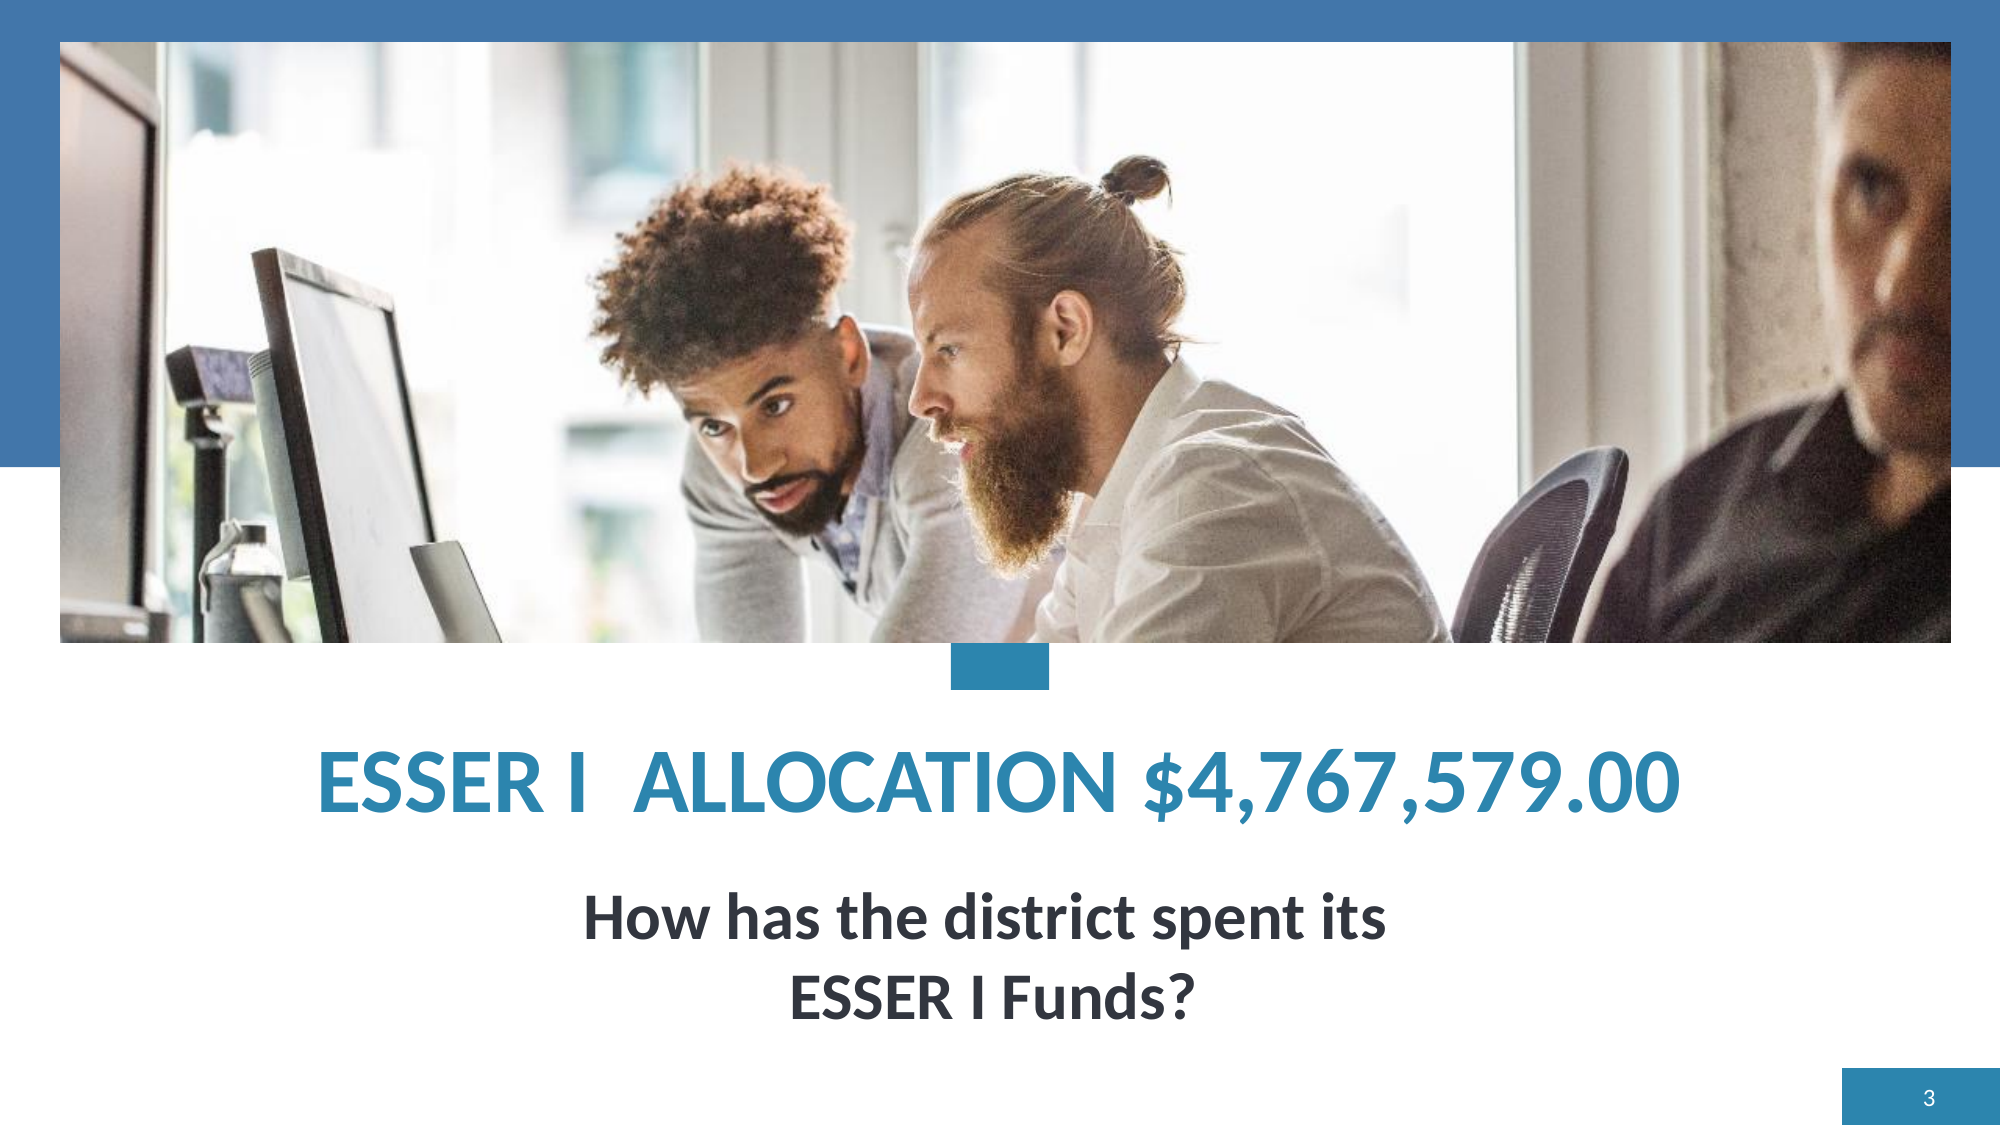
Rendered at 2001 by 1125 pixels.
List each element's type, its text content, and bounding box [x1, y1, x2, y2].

title ESSER I ALLOCATION $4,767,579.00 [143, 722, 1857, 916]
slide_number 3 [1889, 1079, 1951, 1114]
picture [60, 42, 1951, 643]
text_box How has the district spent its ESSER I Funds? [414, 865, 1573, 1041]
